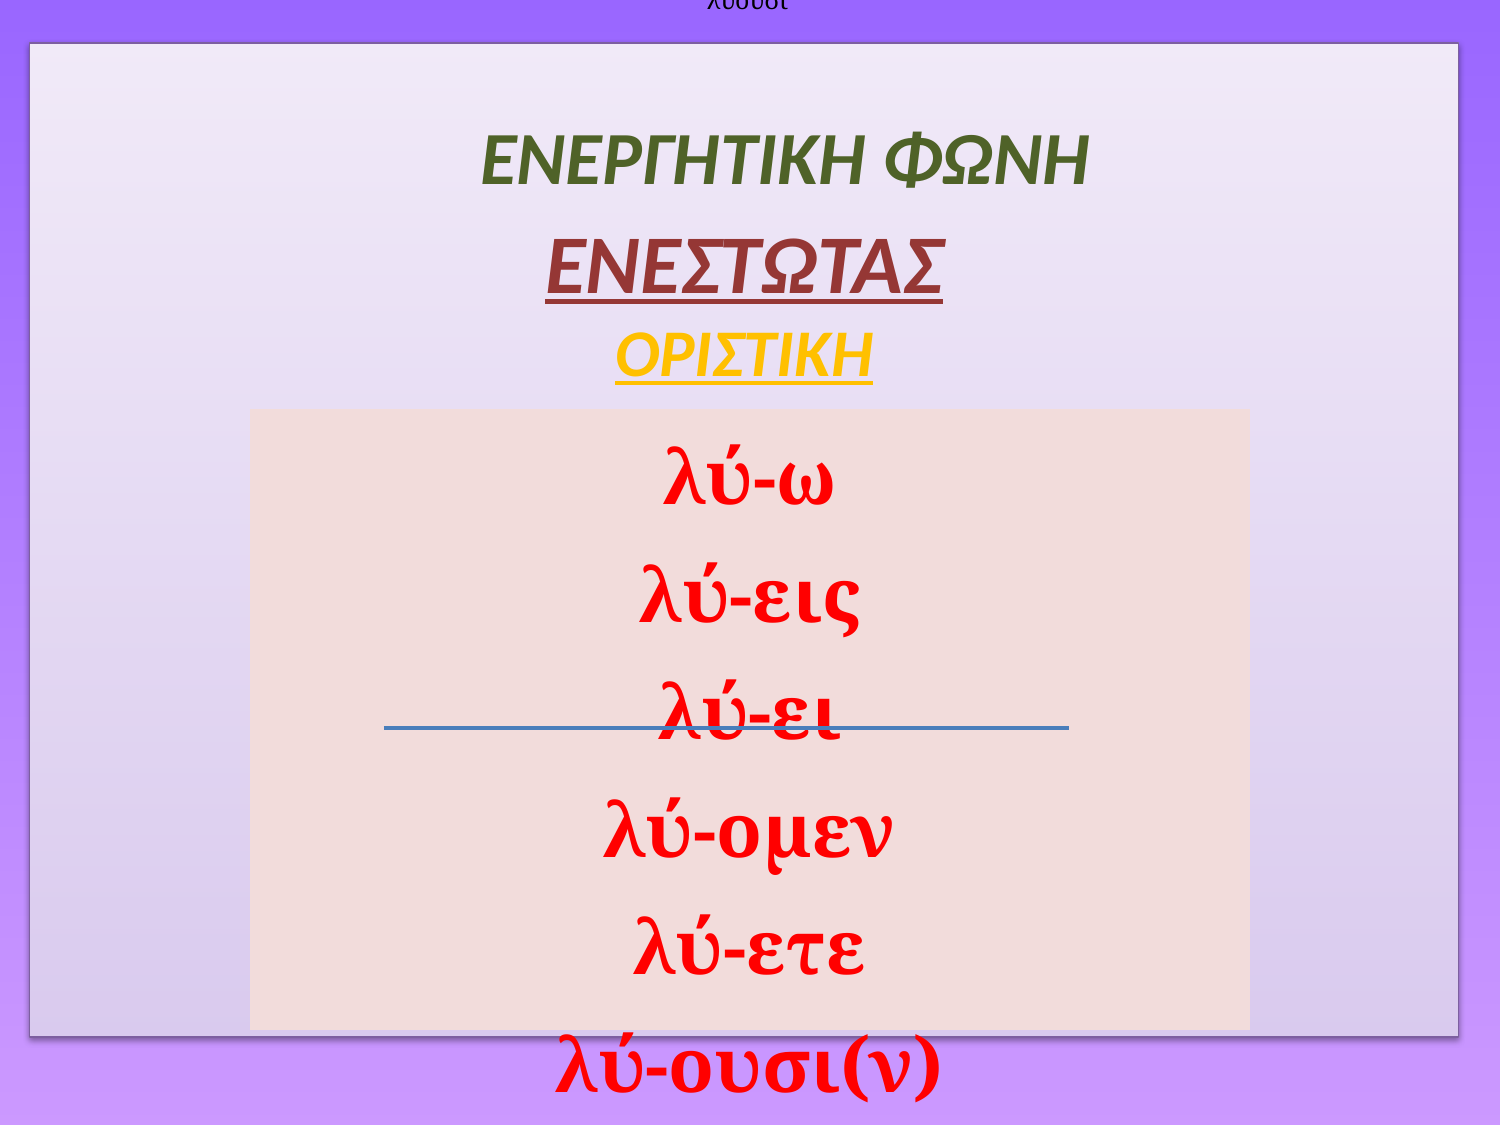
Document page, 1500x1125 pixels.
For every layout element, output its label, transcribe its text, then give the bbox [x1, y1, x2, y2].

text_box ΕΝΕΣΤΩΤΑΣ ΟΡΙΣΤΙΚΗ [29, 42, 1459, 1038]
text_box ΕΝΕΡΓΗΤΙΚΗ ΦΩΝΗ [171, 101, 1400, 207]
table_header λύ-ω λύ-εις λύ-ει λύ-ομεν λύ-ετε λύ-ουσι(ν) [250, 409, 1250, 1030]
text_box λύουσι [692, 0, 808, 23]
